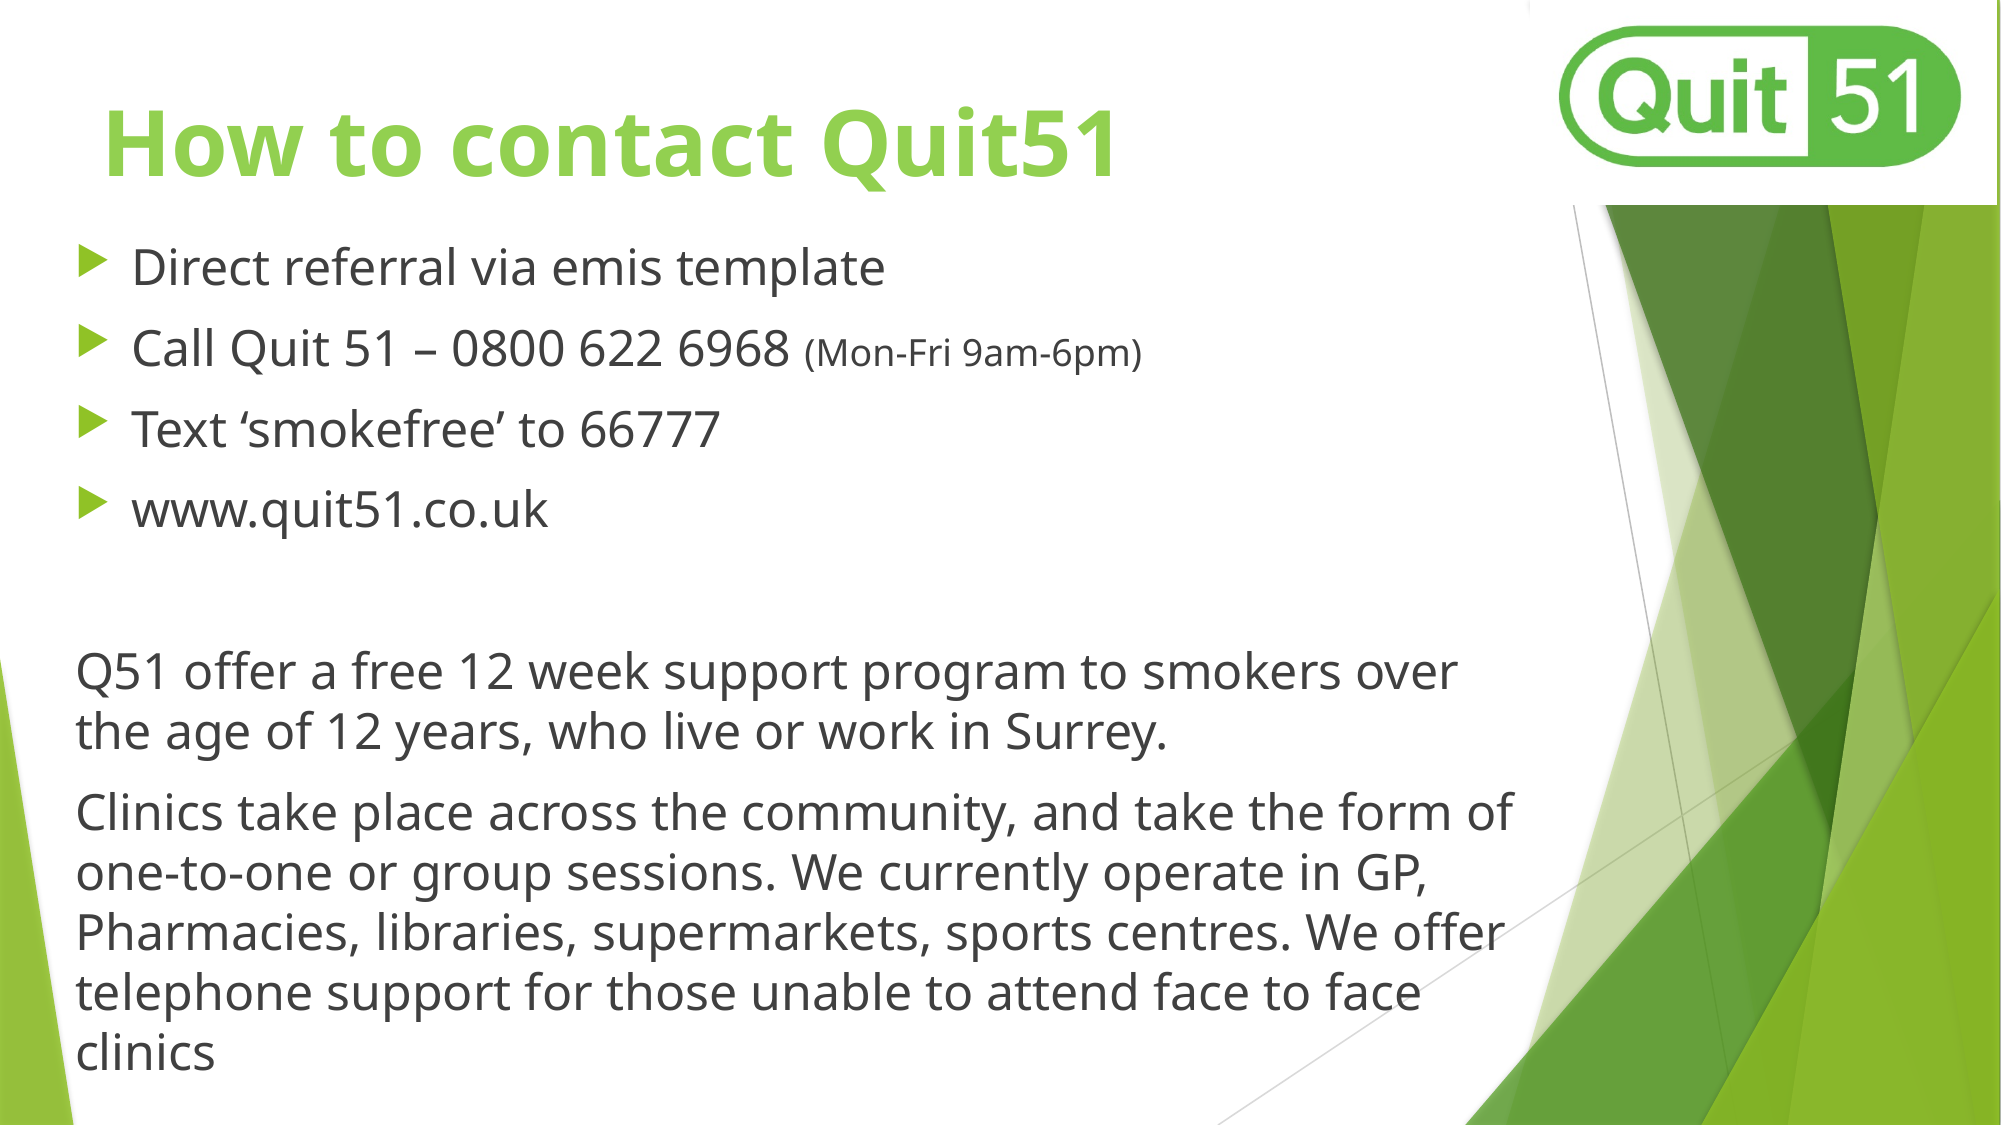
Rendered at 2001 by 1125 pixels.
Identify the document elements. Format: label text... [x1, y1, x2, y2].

text_box [99, 57, 1468, 208]
picture [1530, 0, 1997, 205]
list Direct referral via emis template Call Quit 51 – 0800 622 6968 (Mon-Fri 9am-6pm) Text ‘smokefree’ to 66777 www.quit51.co.uk Q51 offer a free 12 week support program to smokers over the age of 12 years, who live or work in Surrey. Clinics take place across the community, and take the form of one-to-one or group sessions. We currently operate in GP, Pharmacies, libraries, supermarkets, sports centres. We offer telephone support for those unable to attend face to face clinics [60, 227, 1555, 1095]
text_box How to contact Quit51 [86, 77, 1437, 228]
